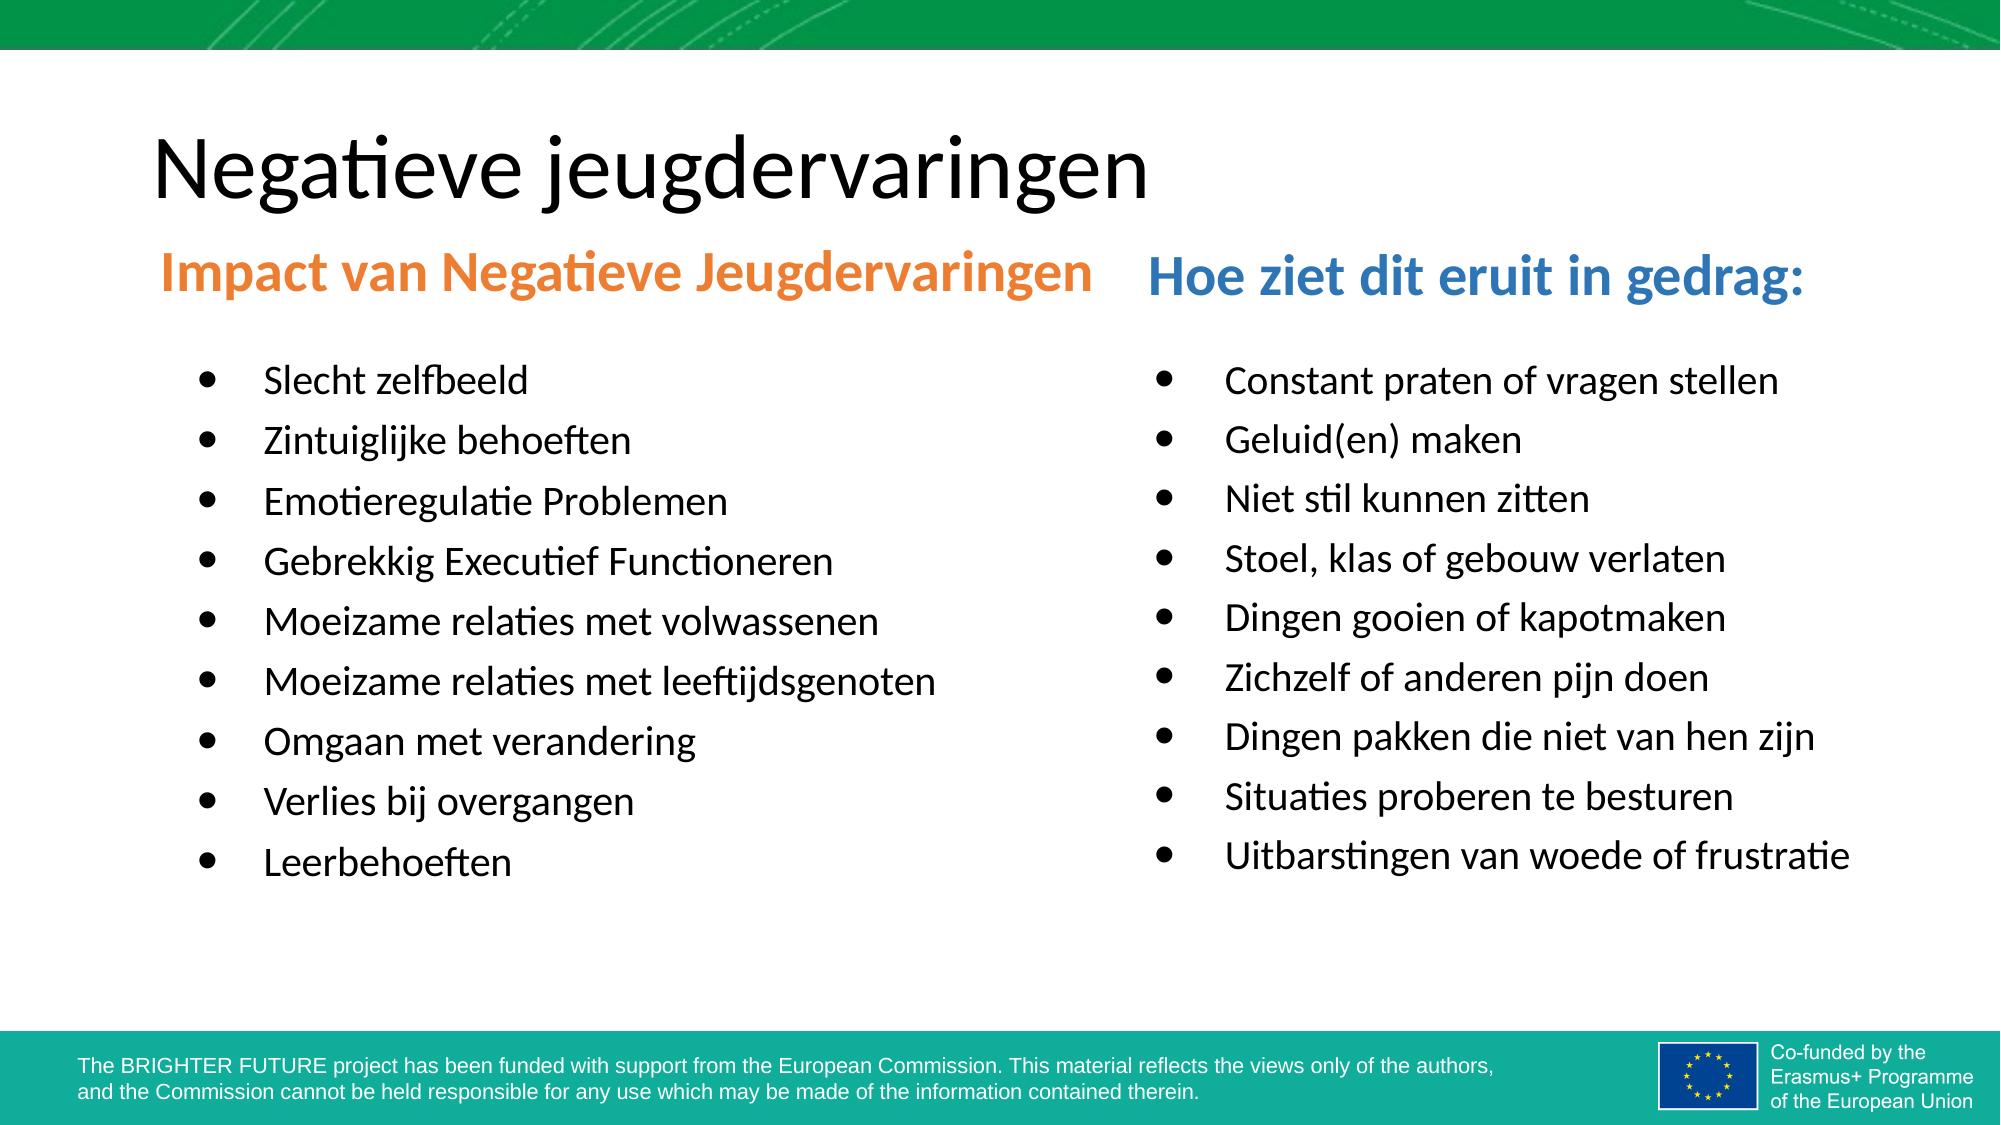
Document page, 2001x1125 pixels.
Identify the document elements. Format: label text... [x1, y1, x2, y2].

list Impact van Negatieve Jeugdervaringen [137, 233, 1863, 1014]
picture [1658, 1042, 1973, 1112]
picture [0, 0, 2000, 50]
title Negatieve jeugdervaringen [137, 59, 1863, 233]
list Hoe ziet dit eruit in gedrag: [1125, 237, 1950, 345]
list Slecht zelfbeeld Zintuiglijke behoeften Emotieregulatie Problemen Gebrekkig Executief Functioneren Moeizame relaties met volwassenen Moeizame relaties met leeftijdsgenoten Omgaan met verandering Verlies bij overgangen Leerbehoeften [174, 351, 999, 896]
list Constant praten of vragen stellen Geluid(en) maken Niet stil kunnen zitten Stoel, klas of gebouw verlaten Dingen gooien of kapotmaken Zichzelf of anderen pijn doen Dingen pakken die niet van hen zijn Situaties proberen te besturen Uitbarstingen van woede of frustratie [1125, 351, 1950, 896]
